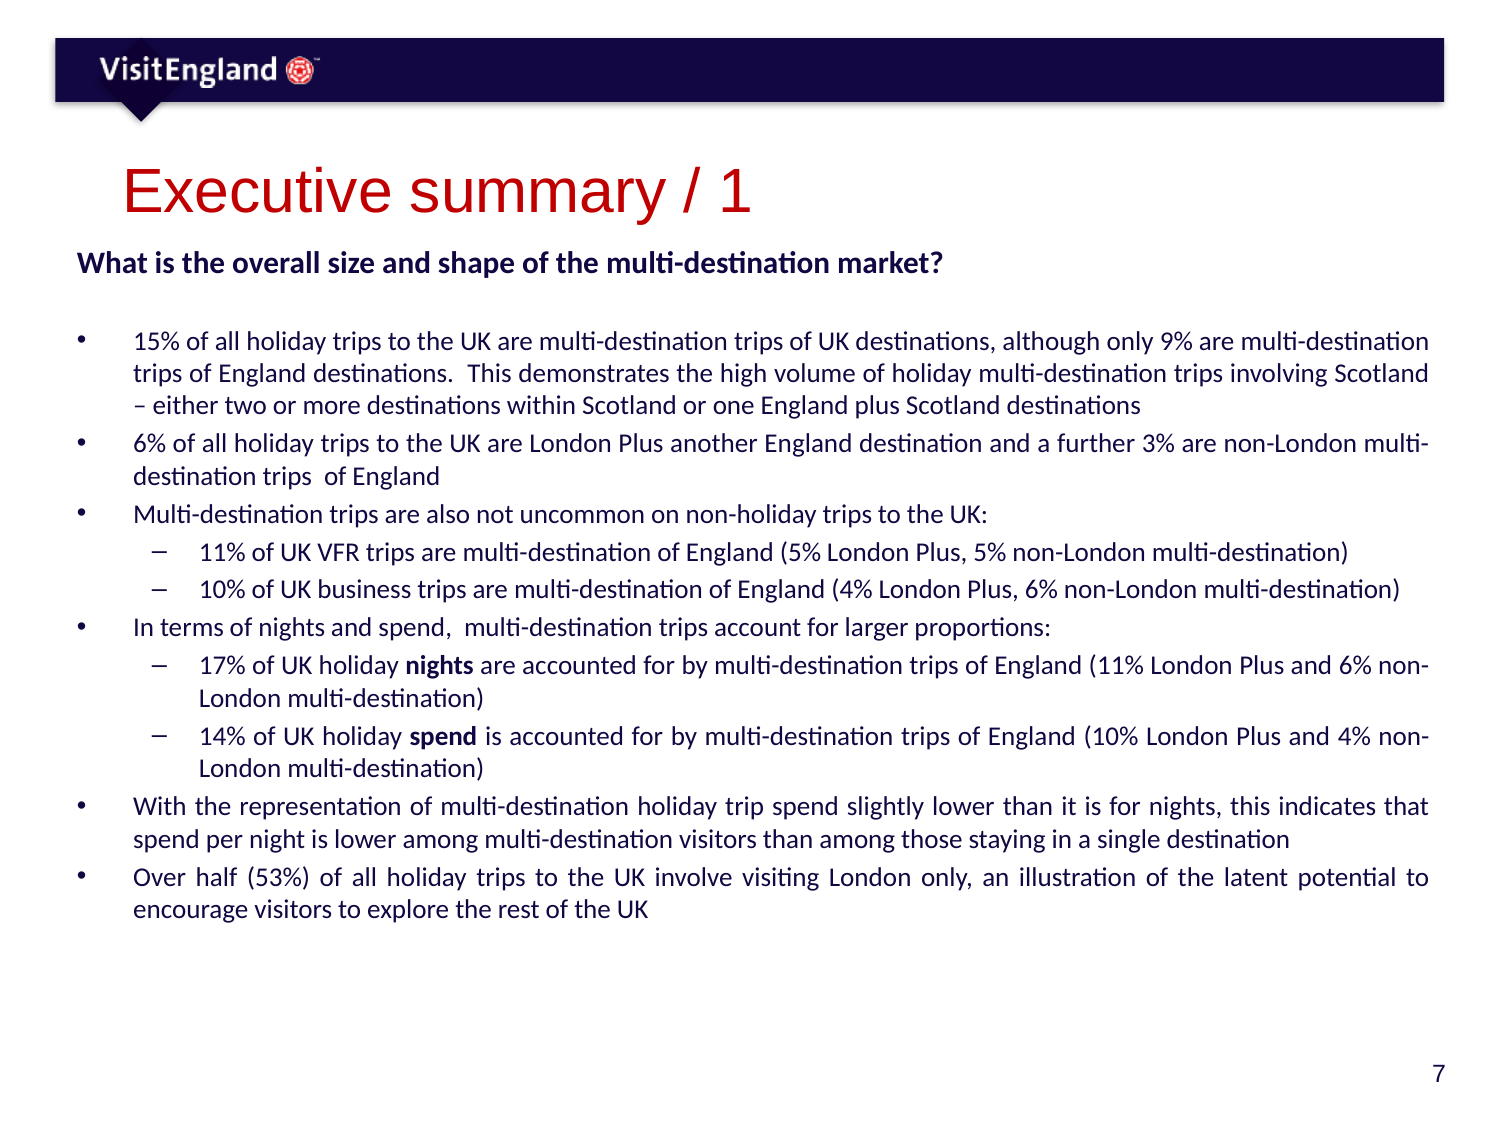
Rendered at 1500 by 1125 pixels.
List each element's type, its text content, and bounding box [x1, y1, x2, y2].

title Executive summary / 1 [107, 143, 1445, 234]
text_box What is the overall size and shape of the multi-destination market? 15% of all holiday trips to the UK are multi-destination trips of UK destinations, although only 9% are multi-destination trips of England destinations. This demonstrates the high volume of holiday multi-destination trips involving Scotland – either two or more destinations within Scotland or one England plus Scotland destinations 6% of all holiday trips to the UK are London Plus another England destination and a further 3% are non-London multi-destination trips of England Multi-destination trips are also not uncommon on non-holiday trips to the UK: 11% of UK VFR trips are multi-destination of England (5% London Plus, 5% non-London multi-destination) 10% of UK business trips are multi-destination of England (4% London Plus, 6% non-London multi-destination) In terms of nights and spend, multi-destination trips account for larger proportions: 17% of UK holiday nights are accounted for by multi-destination trips of England (11% London Plus and 6% non-London multi-destination) 14% of UK holiday spend is accounted for by multi-destination trips of England (10% London Plus and 4% non-London multi-destination) With the representation of multi-destination holiday trip spend slightly lower than it is for nights, this indicates that spend per night is lower among multi-destination visitors than among those staying in a single destination Over half (53%) of all holiday trips to the UK involve visiting London only, an illustration of the latent potential to encourage visitors to explore the rest of the UK [62, 234, 1445, 1025]
picture [95, 56, 322, 88]
